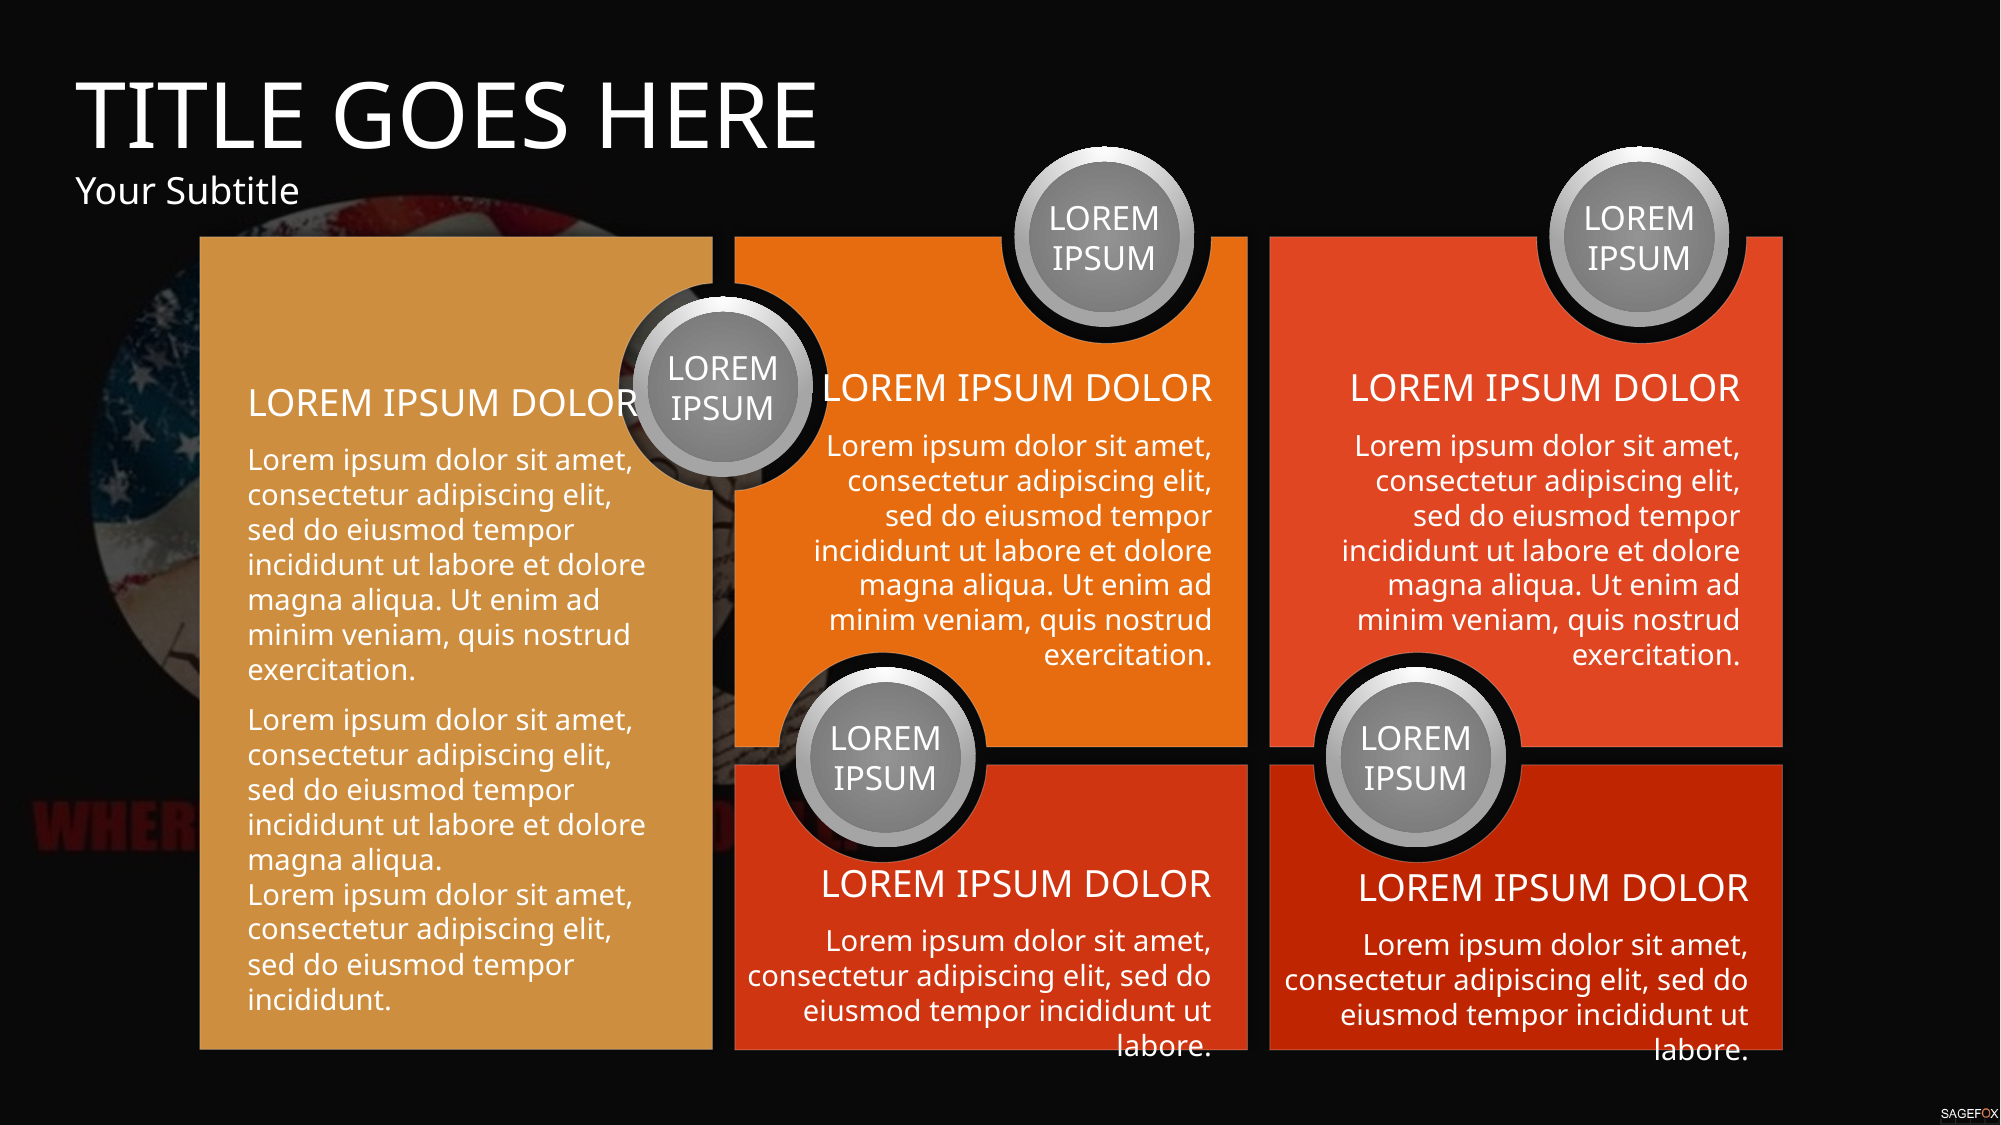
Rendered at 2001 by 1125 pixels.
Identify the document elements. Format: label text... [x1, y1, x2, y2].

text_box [632, 296, 813, 477]
text_box [1450, 763, 1784, 1051]
text_box TITLE GOES HERE Your Subtitle [60, 49, 1036, 220]
text_box [925, 763, 1249, 1051]
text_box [1549, 146, 1730, 327]
text_box [1268, 235, 1784, 748]
text_box [733, 235, 1249, 748]
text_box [795, 667, 976, 848]
text_box LOREM IPSUM DOLOR Lorem ipsum dolor sit amet, consectetur adipiscing elit, sed do eiusmod tempor incididunt ut labore. [1268, 856, 1764, 1074]
text_box [198, 235, 714, 1051]
text_box LOREM IPSUM DOLOR Lorem ipsum dolor sit amet, consectetur adipiscing elit, sed do eiusmod tempor incididunt ut labore et dolore magna aliqua. Ut enim ad minim veniam, quis nostrud exercitation. [1313, 357, 1756, 679]
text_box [1014, 146, 1195, 327]
picture [0, 0, 2001, 1125]
text_box LOREM IPSUM DOLOR Lorem ipsum dolor sit amet, consectetur adipiscing elit, sed do eiusmod tempor incididunt ut labore. [714, 852, 1227, 1070]
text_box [1325, 667, 1506, 848]
text_box [1268, 763, 1385, 856]
text_box LOREM IPSUM DOLOR Lorem ipsum dolor sit amet, consectetur adipiscing elit, sed do eiusmod tempor incididunt ut labore et dolore magna aliqua. Ut enim ad minim veniam, quis nostrud exercitation. [785, 357, 1228, 679]
text_box LOREM IPSUM DOLOR Lorem ipsum dolor sit amet, consectetur adipiscing elit, sed do eiusmod tempor incididunt ut labore et dolore magna aliqua. Ut enim ad minim veniam, quis nostrud exercitation. Lorem ipsum dolor sit amet, consectetur adipiscing elit, sed do eiusmod tempor incididunt ut labore et dolore magna aliqua. Lorem ipsum dolor sit amet, consectetur adipiscing elit, sed do eiusmod tempor incididunt. [232, 371, 675, 1024]
text_box [733, 763, 840, 852]
